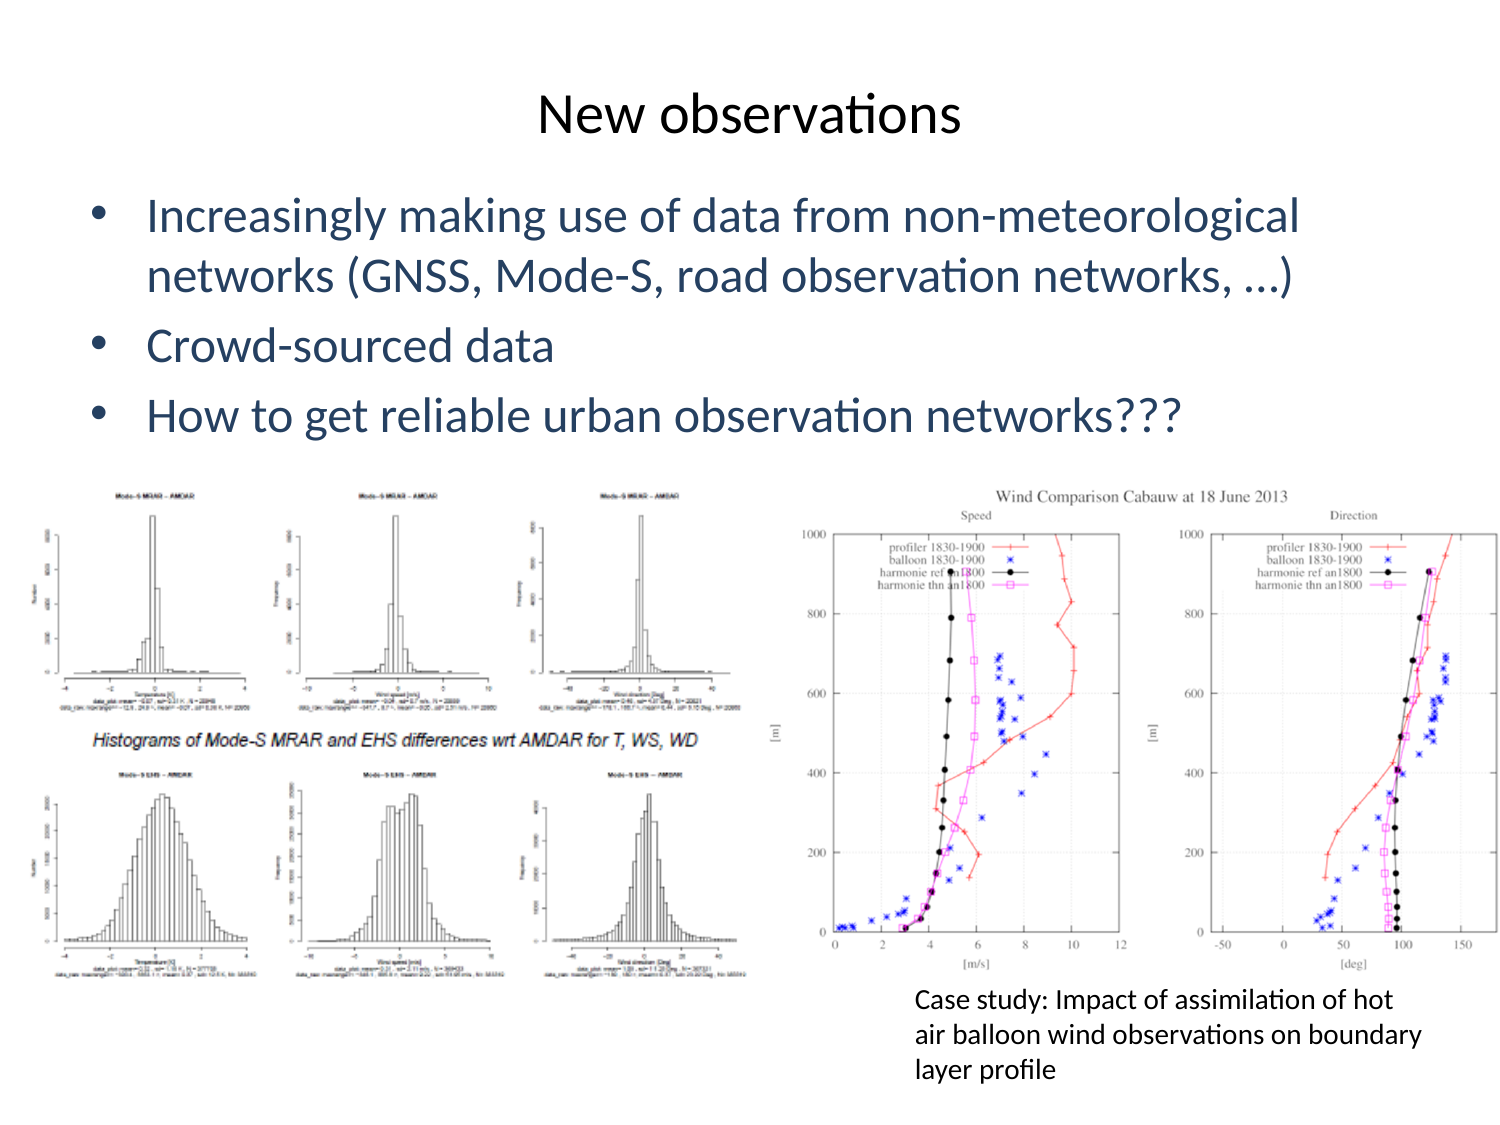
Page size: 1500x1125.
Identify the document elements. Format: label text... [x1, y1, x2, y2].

picture [763, 443, 1500, 972]
list Increasingly making use of data from non-meteorological networks (GNSS, Mode-S, road observation networks, …) Crowd-sourced data How to get reliable urban observation networks??? [75, 174, 1425, 1005]
title New observations [75, 45, 1425, 174]
picture [0, 474, 751, 989]
text_box Case study: Impact of assimilation of hot air balloon wind observations on boundary layer profile [899, 980, 1438, 1093]
